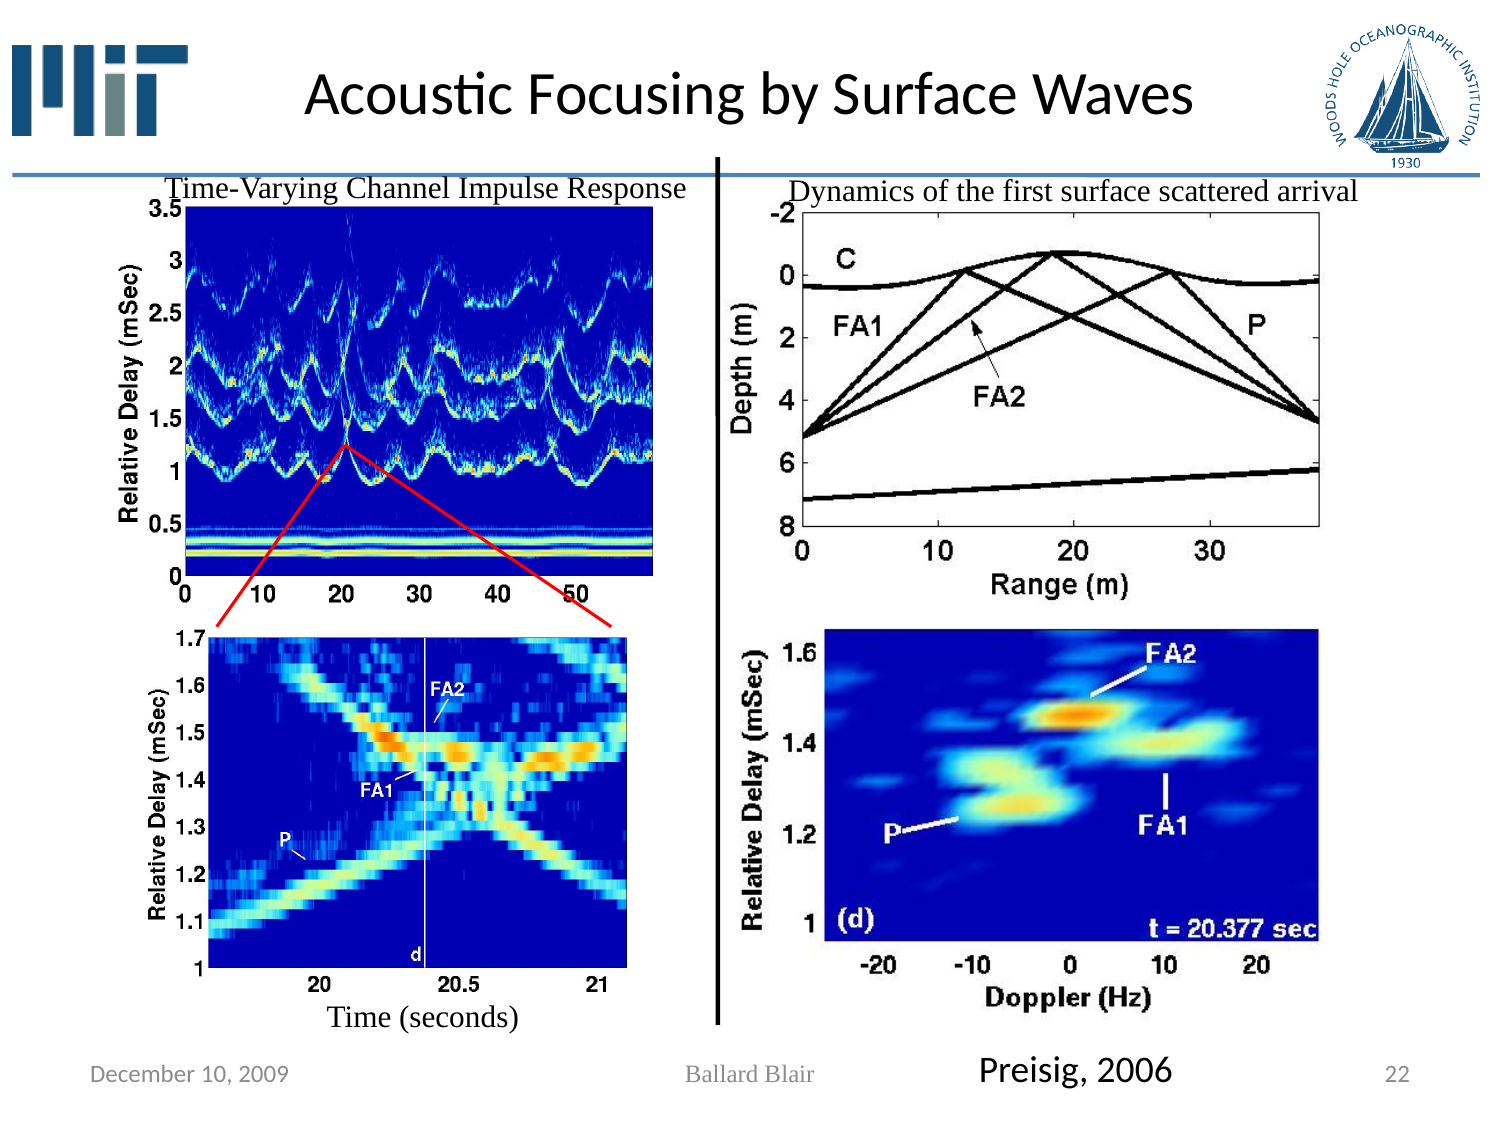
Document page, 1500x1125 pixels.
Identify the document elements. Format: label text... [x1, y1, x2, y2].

picture [1325, 24, 1480, 168]
slide_number 22 [1074, 1042, 1425, 1103]
title Acoustic Focusing by Surface Waves [200, 45, 1300, 136]
picture [12, 45, 188, 136]
text_box Preisig, 2006 [965, 1049, 1204, 1098]
footer Ballard Blair [512, 1049, 988, 1103]
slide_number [75, 1042, 425, 1103]
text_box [114, 156, 1377, 1042]
